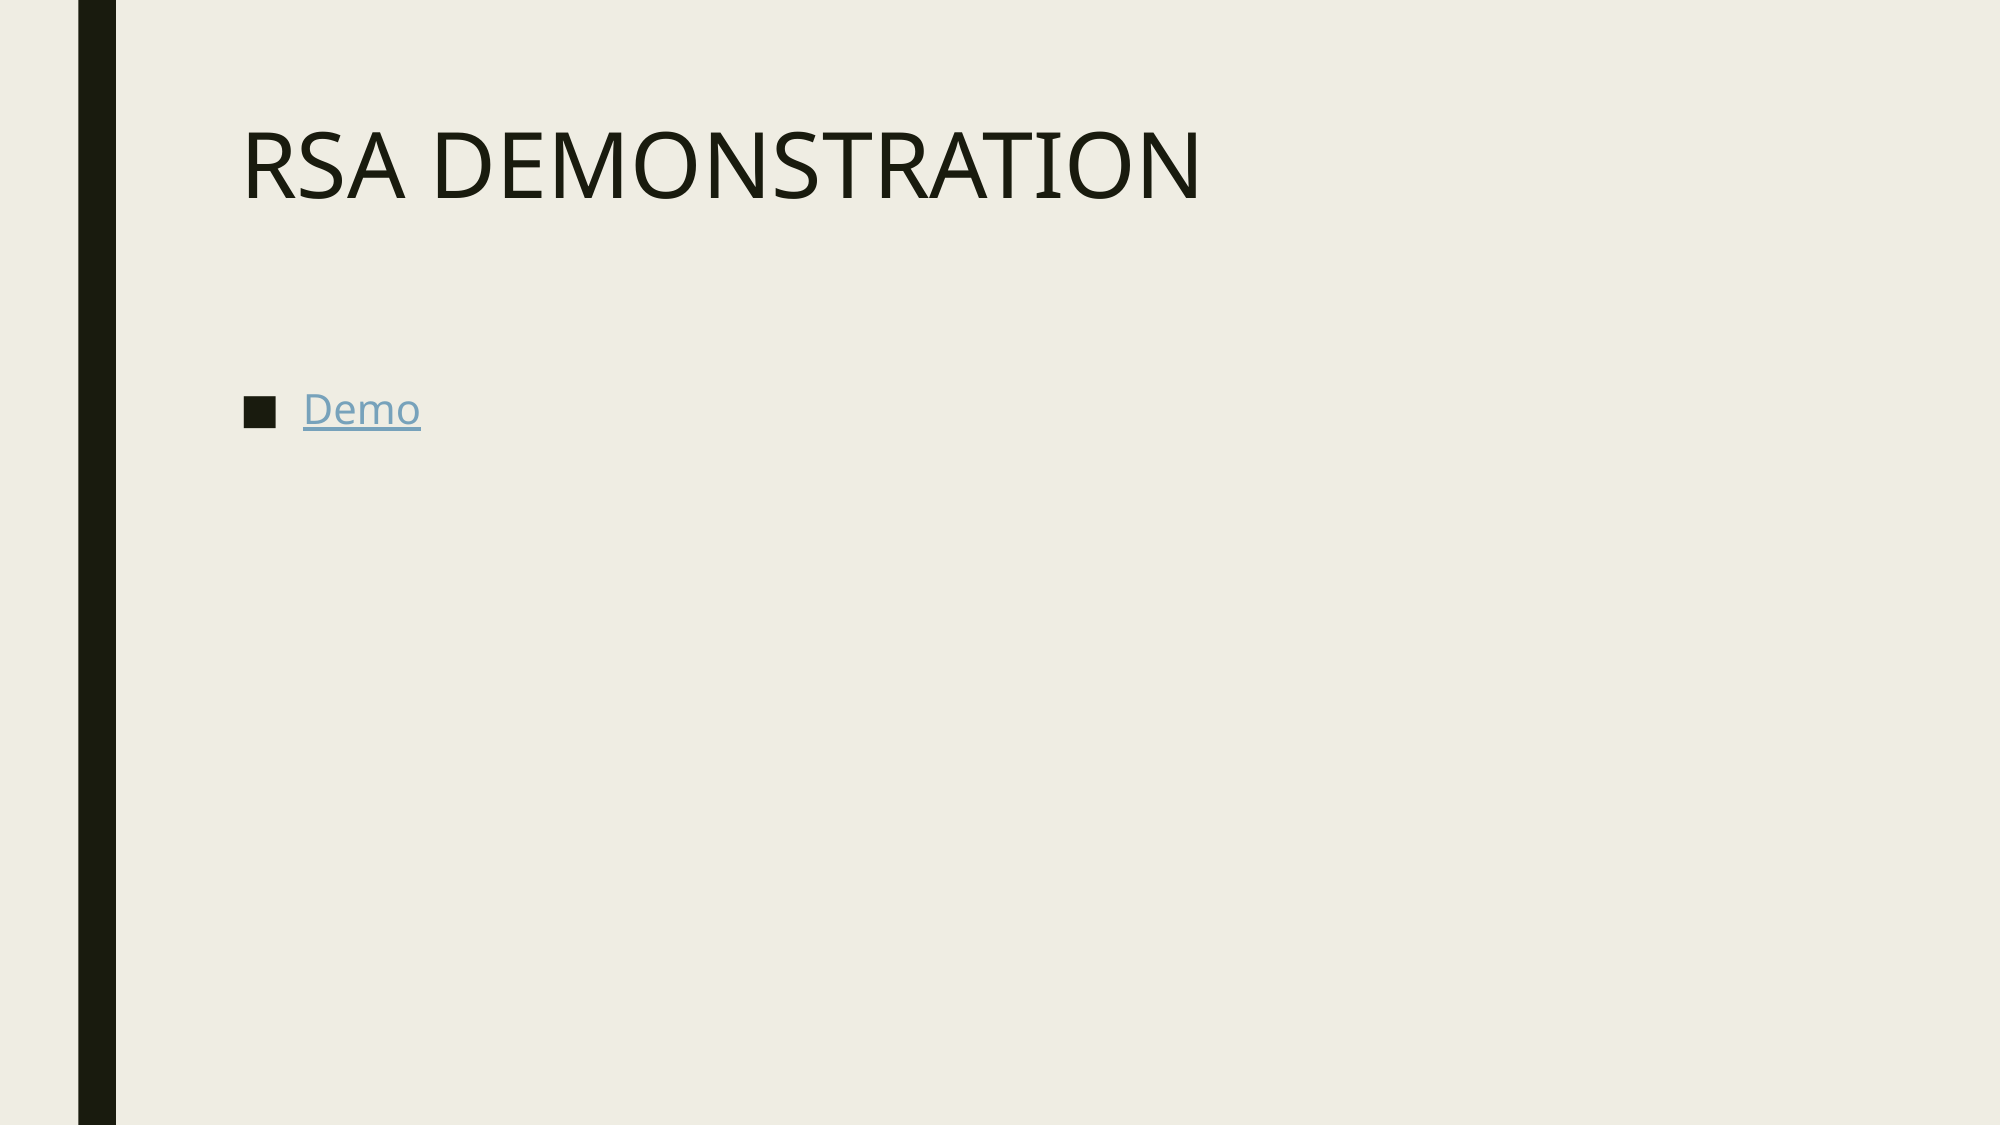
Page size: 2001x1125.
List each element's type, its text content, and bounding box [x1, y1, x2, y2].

title RSA DEMONSTRATION [225, 112, 1800, 357]
list Demo [225, 375, 1800, 963]
